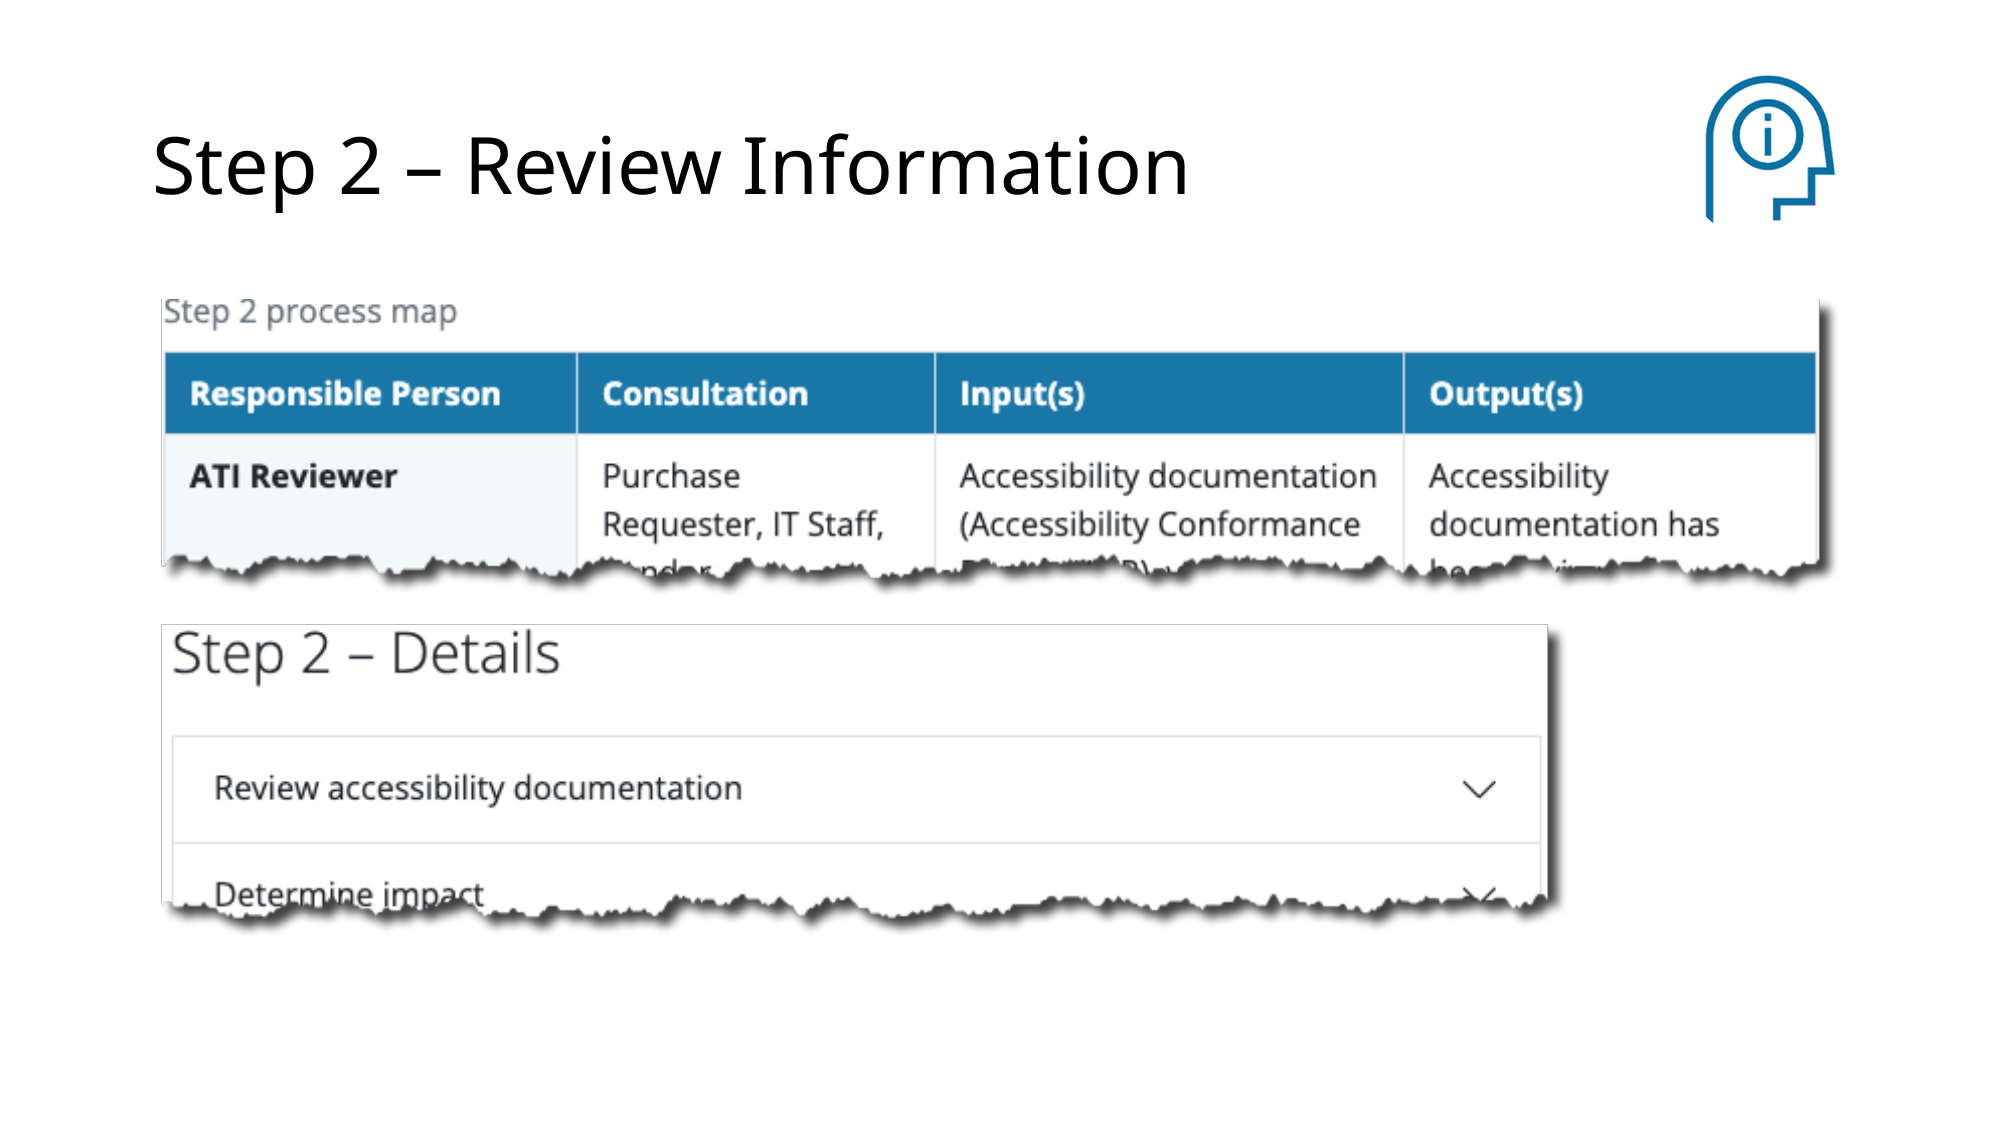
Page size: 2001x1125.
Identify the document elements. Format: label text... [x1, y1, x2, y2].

picture [156, 299, 1844, 945]
title Step 2 – Review Information [137, 59, 1863, 278]
text_box [1676, 58, 1864, 246]
